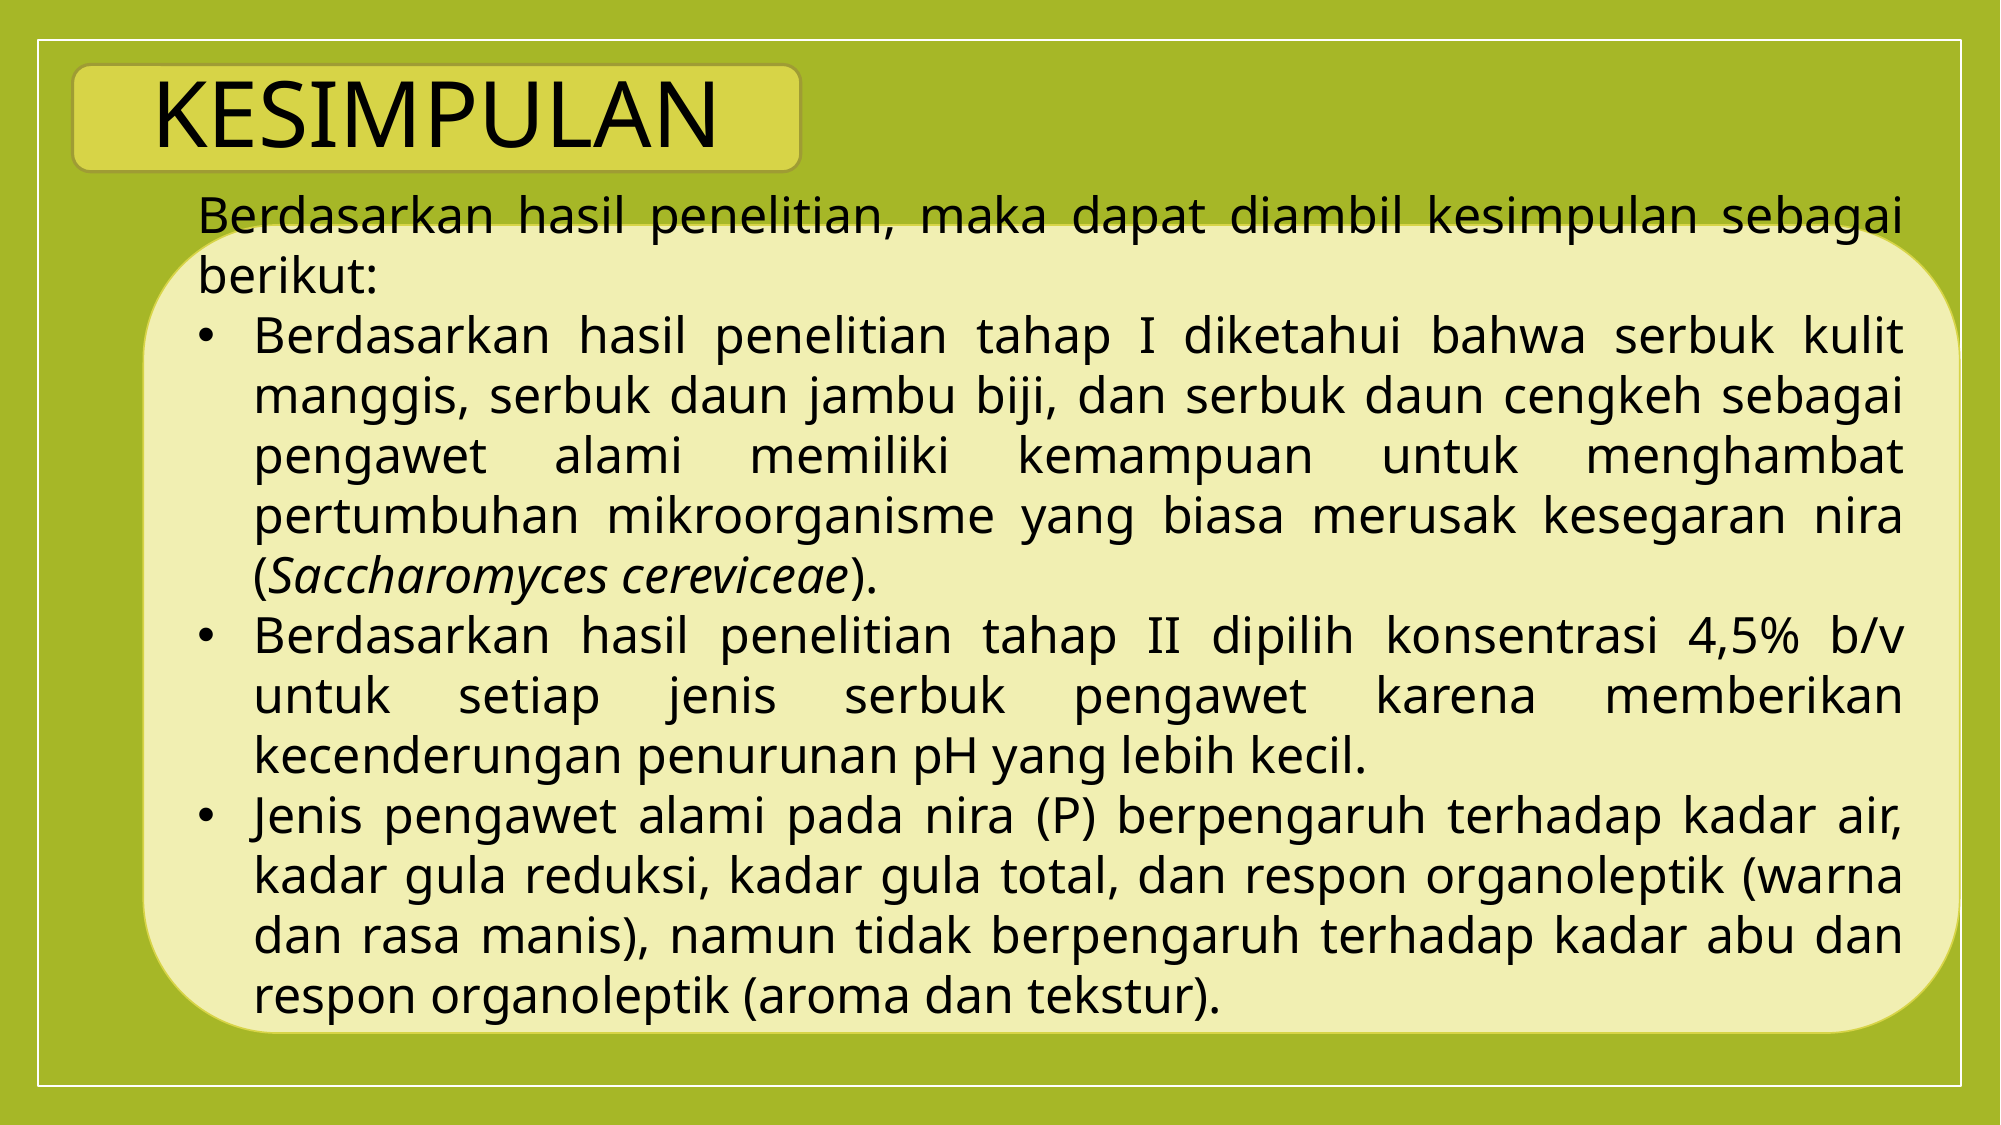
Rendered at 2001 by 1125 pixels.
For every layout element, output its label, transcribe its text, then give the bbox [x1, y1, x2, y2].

text_box Berdasarkan hasil penelitian, maka dapat diambil kesimpulan sebagai berikut: Berdasarkan hasil penelitian tahap I diketahui bahwa serbuk kulit manggis, serbuk daun jambu biji, dan serbuk daun cengkeh sebagai pengawet alami memiliki kemampuan untuk menghambat pertumbuhan mikroorganisme yang biasa merusak kesegaran nira (Saccharomyces cereviceae). Berdasarkan hasil penelitian tahap II dipilih konsentrasi 4,5% b/v untuk setiap jenis serbuk pengawet karena memberikan kecenderungan penurunan pH yang lebih kecil. Jenis pengawet alami pada nira (P) berpengaruh terhadap kadar air, kadar gula reduksi, kadar gula total, dan respon organoleptik (warna dan rasa manis), namun tidak berpengaruh terhadap kadar abu dan respon organoleptik (aroma dan tekstur). [142, 224, 1961, 1034]
text_box KESIMPULAN [70, 62, 803, 174]
